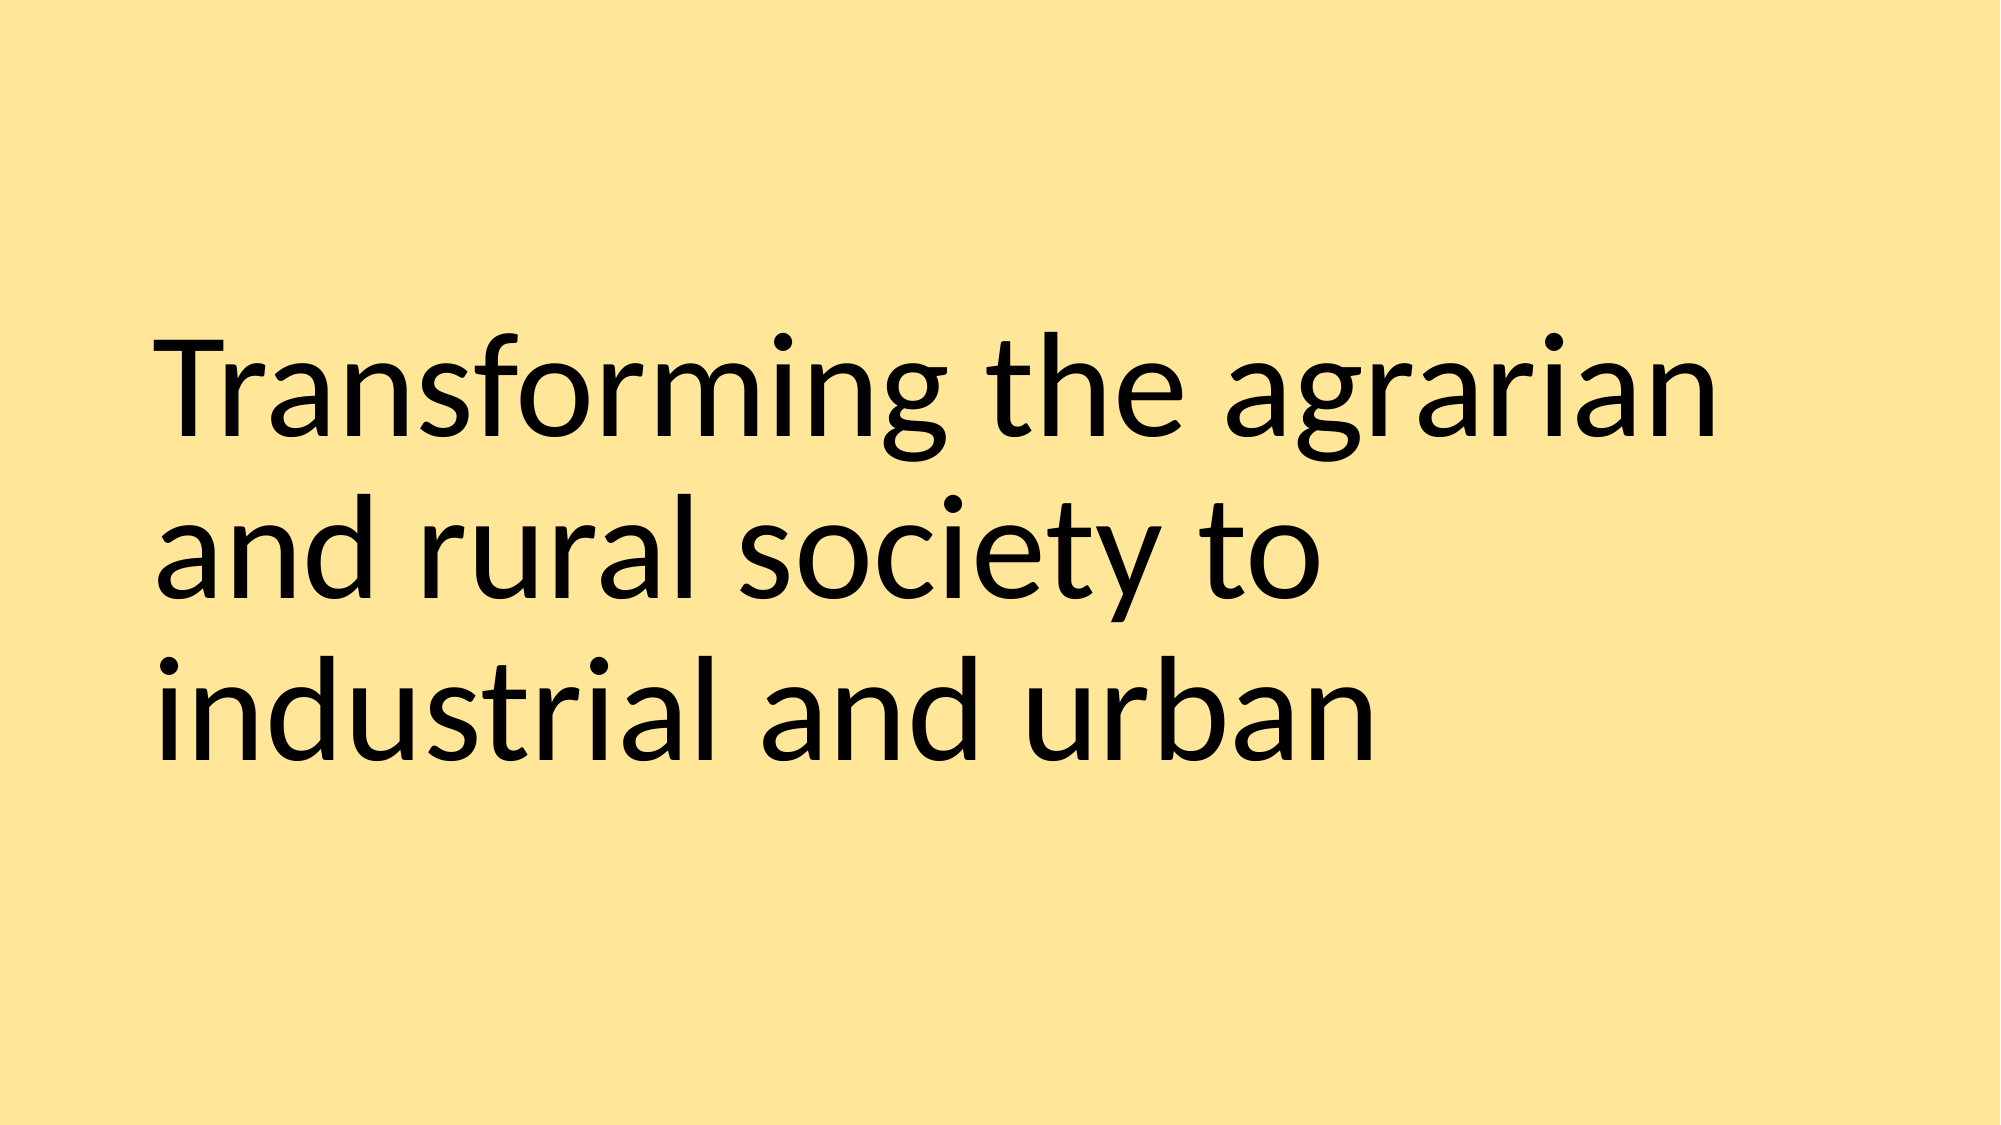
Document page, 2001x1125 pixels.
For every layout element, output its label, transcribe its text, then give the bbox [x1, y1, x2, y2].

list Transforming the agrarian and rural society to industrial and urban [137, 299, 1863, 1014]
